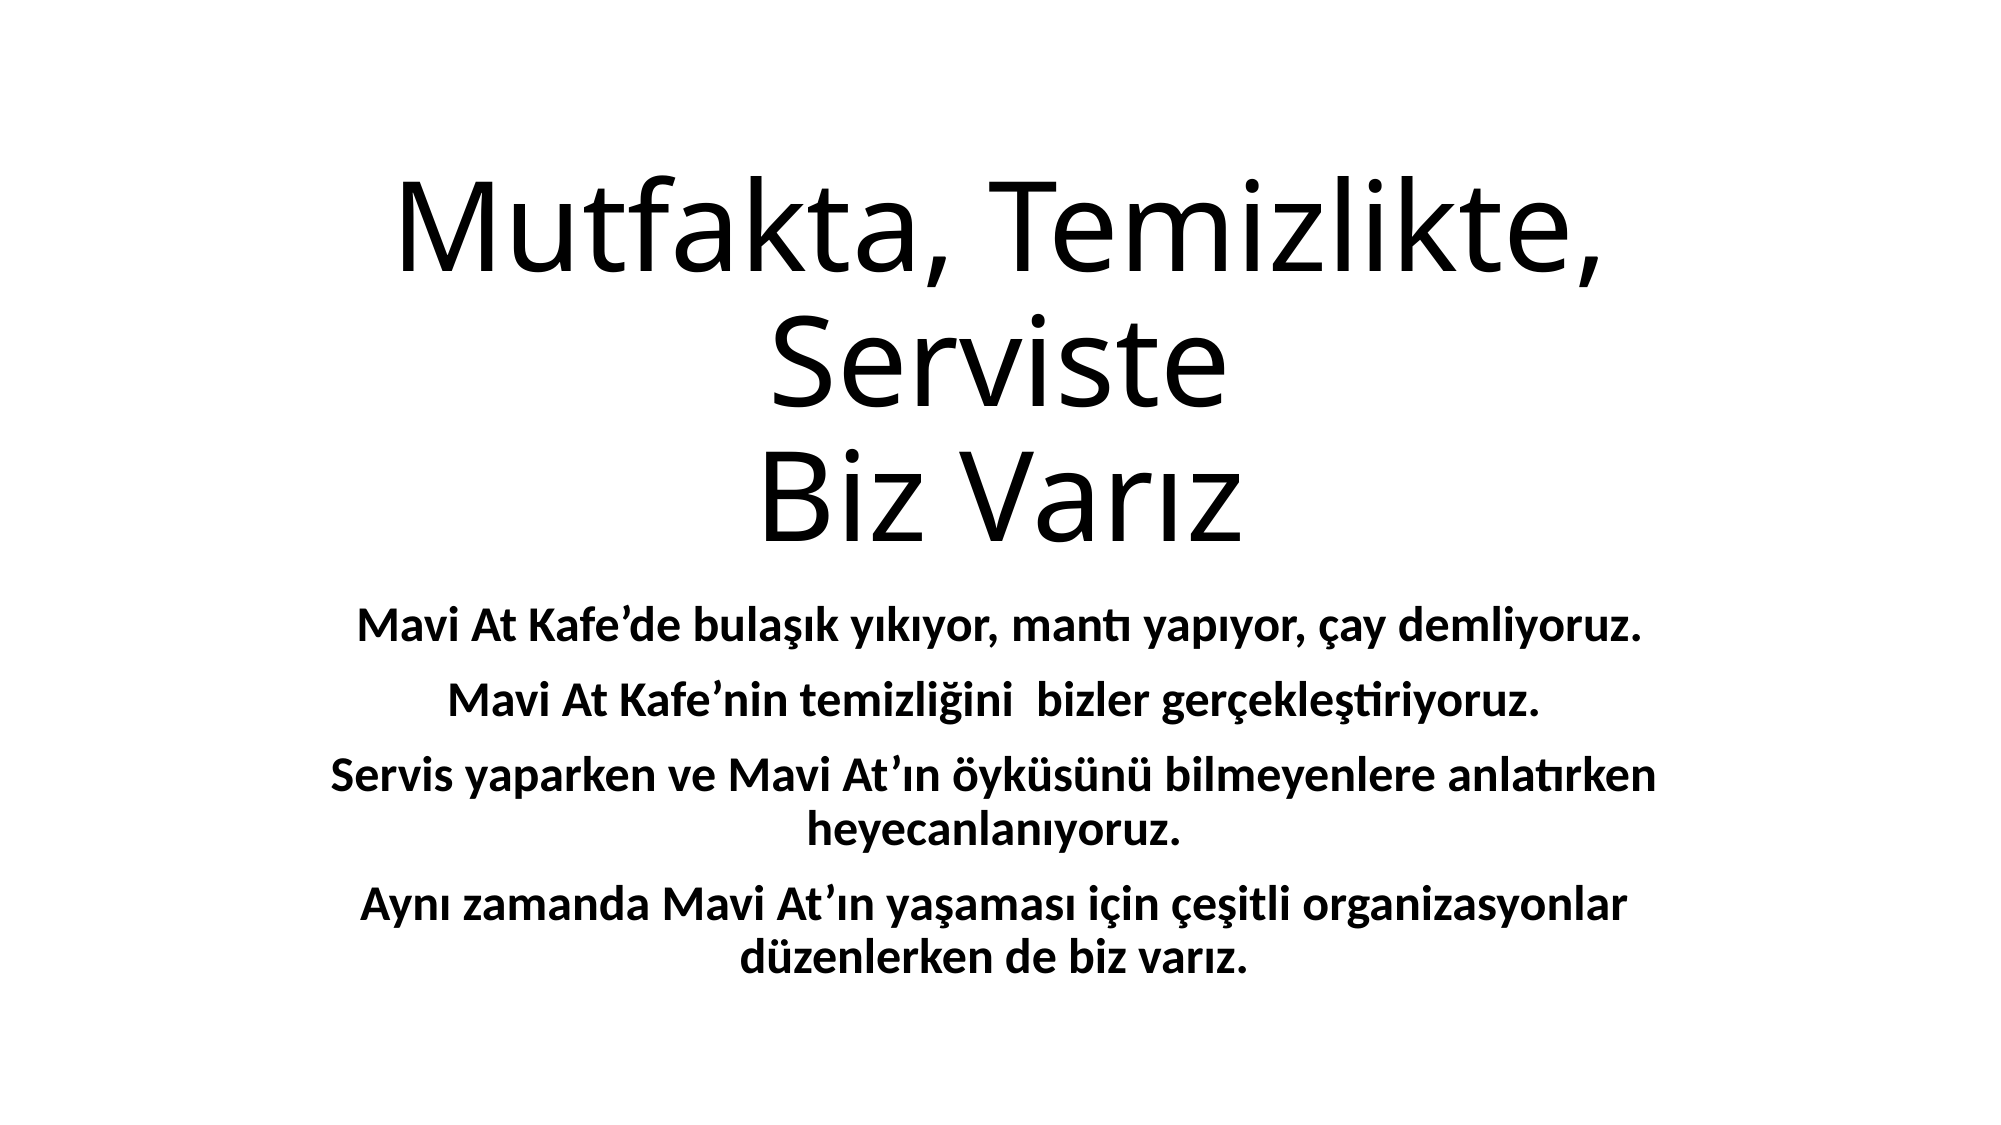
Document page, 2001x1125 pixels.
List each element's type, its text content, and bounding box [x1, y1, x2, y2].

title Mutfakta, Temizlikte, Serviste Biz Varız [249, 184, 1750, 576]
subtitle Mavi At Kafe’de bulaşık yıkıyor, mantı yapıyor, çay demliyoruz. Mavi At Kafe’nin temizliğini bizler gerçekleştiriyoruz. Servis yaparken ve Mavi At’ın öyküsünü bilmeyenlere anlatırken heyecanlanıyoruz. Aynı zamanda Mavi At’ın yaşaması için çeşitli organizasyonlar düzenlerken de biz varız. [249, 590, 1750, 955]
